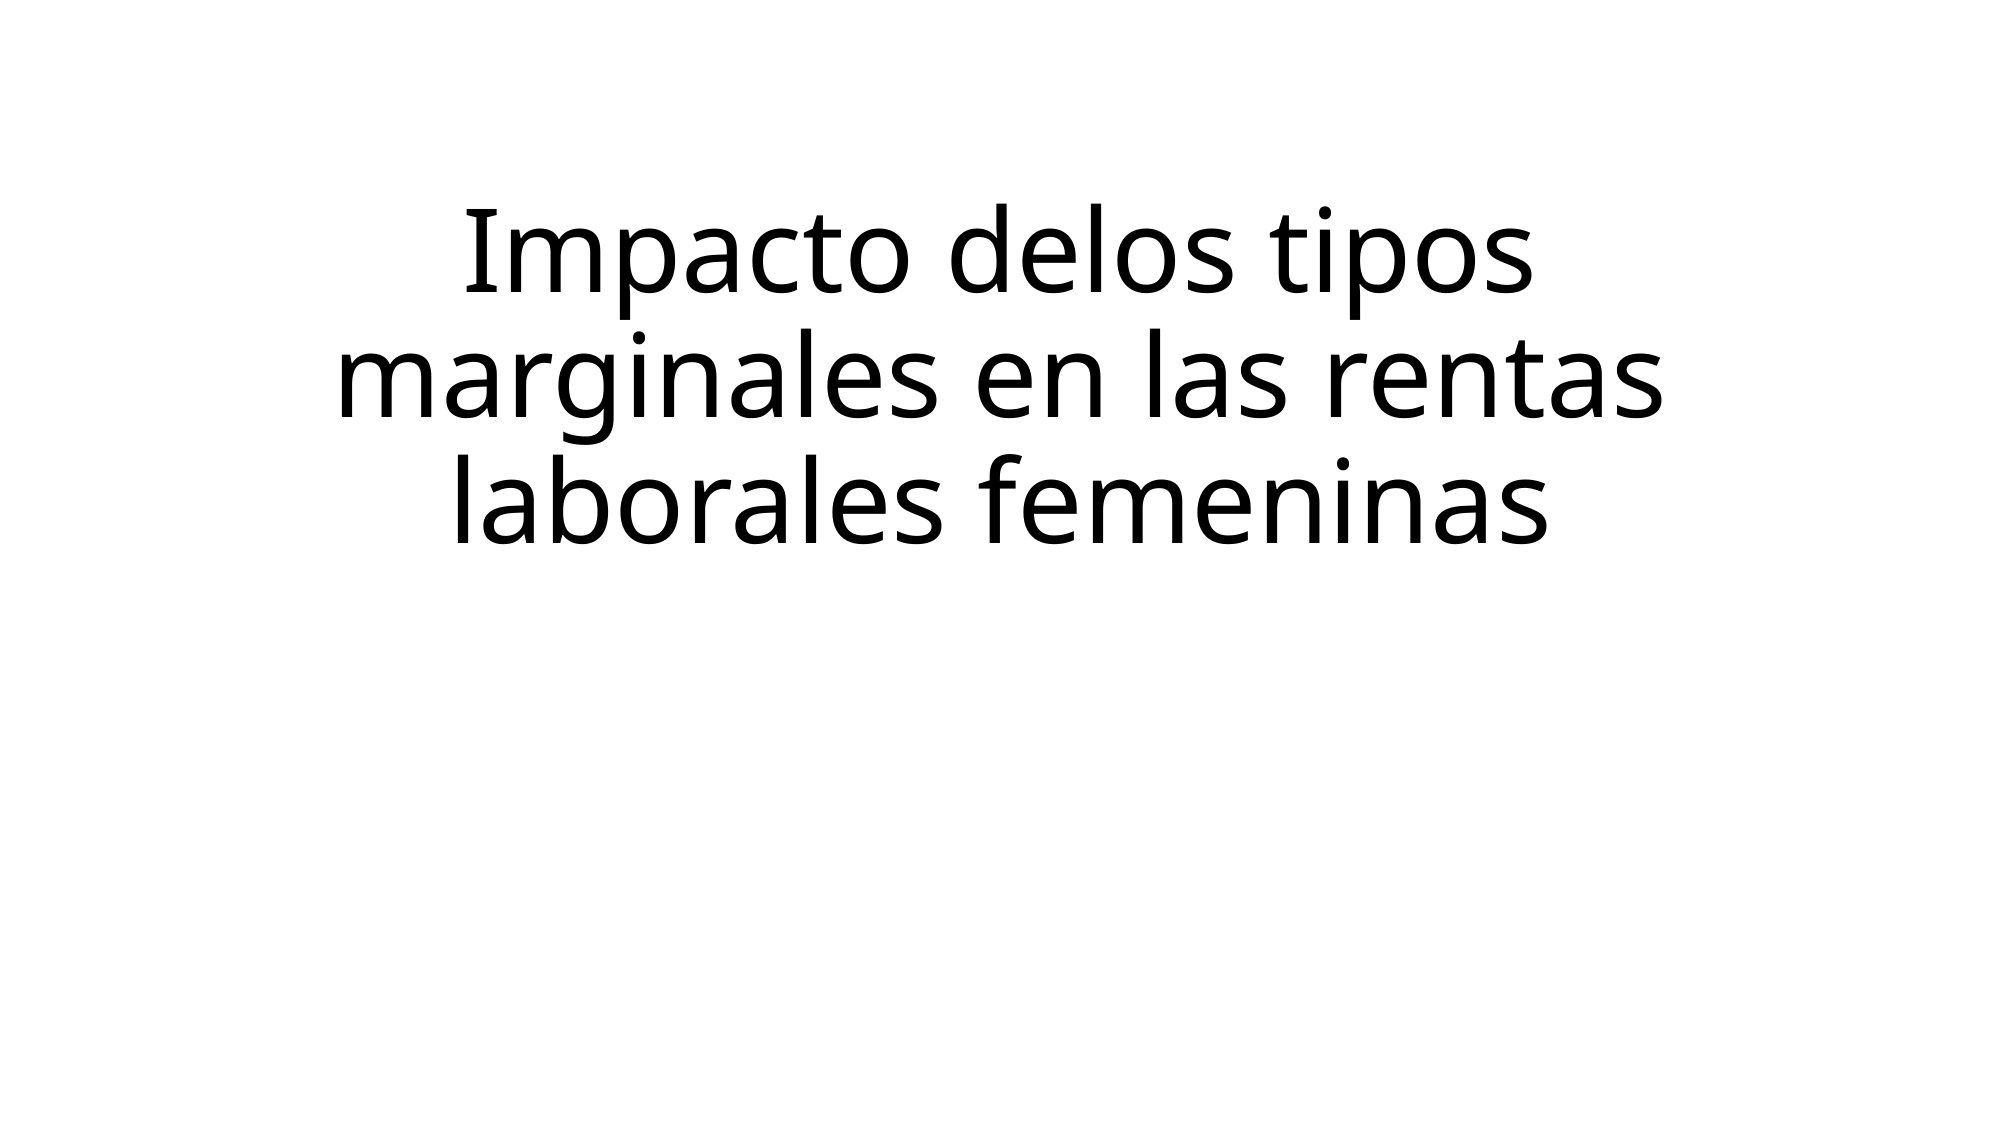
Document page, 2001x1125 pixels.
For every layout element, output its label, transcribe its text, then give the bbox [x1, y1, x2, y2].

title Impacto delos tipos marginales en las rentas laborales femeninas [249, 184, 1750, 576]
